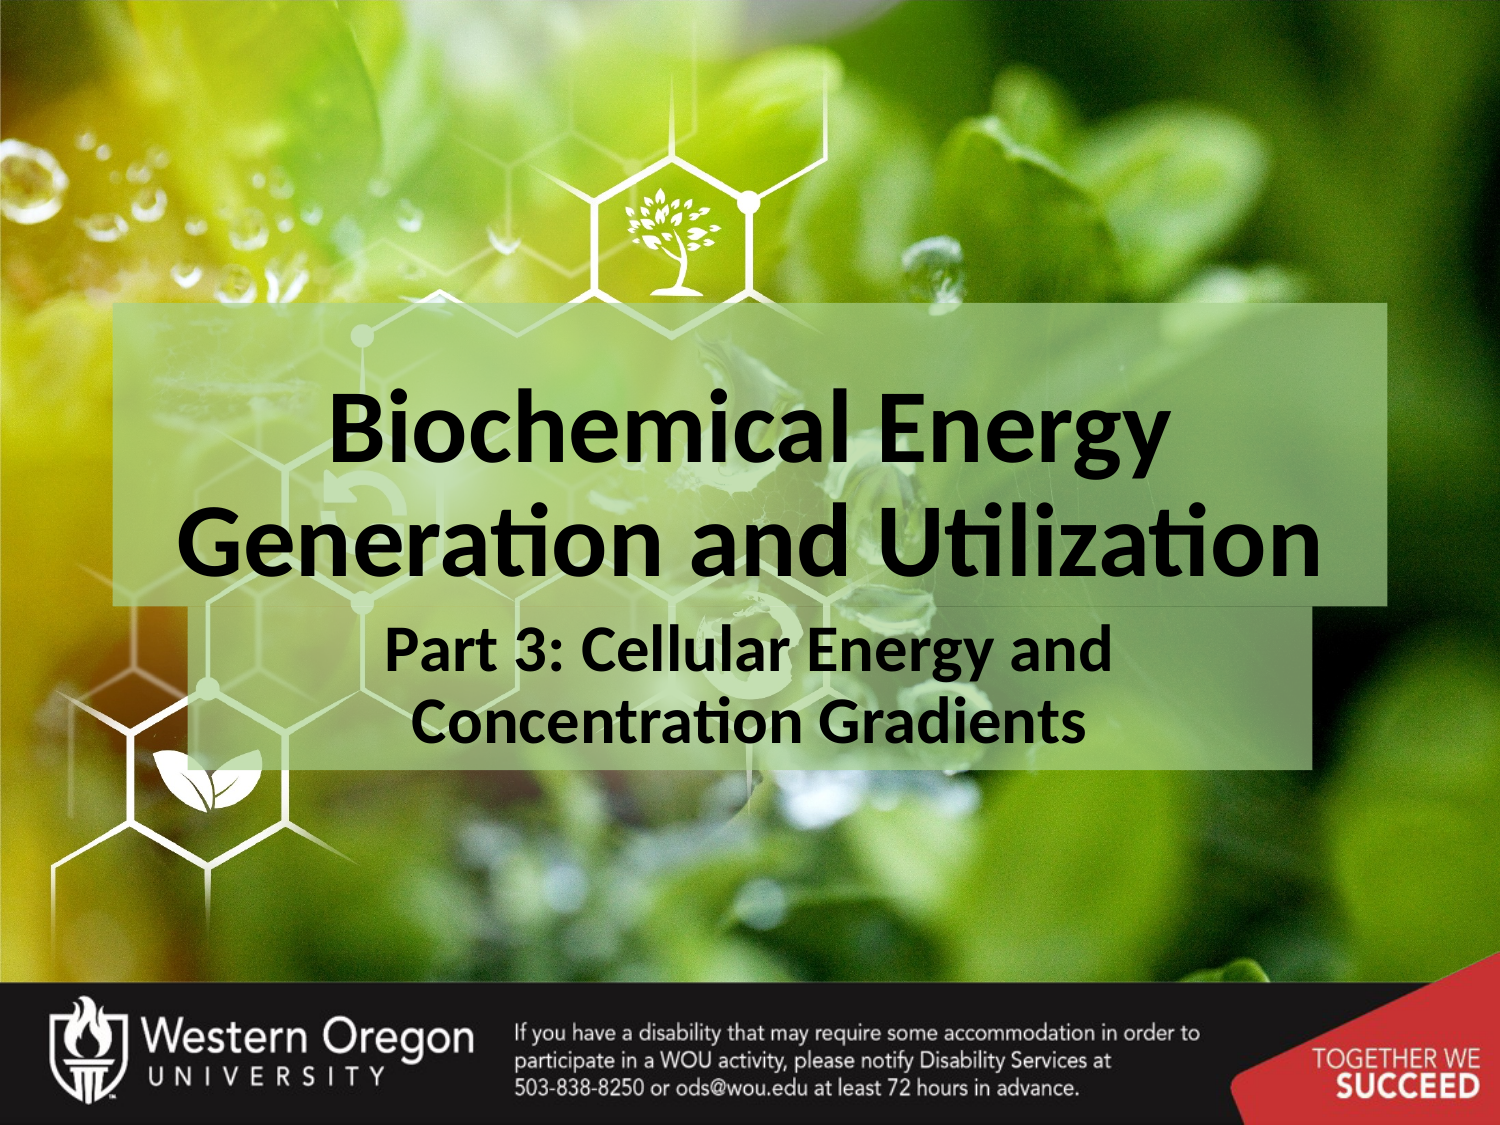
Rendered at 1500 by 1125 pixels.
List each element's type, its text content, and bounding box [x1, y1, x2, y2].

title Biochemical Energy Generation and Utilization [112, 302, 1388, 607]
subtitle Part 3: Cellular Energy and Concentration Gradients [187, 606, 1313, 771]
picture [0, 0, 1500, 1125]
